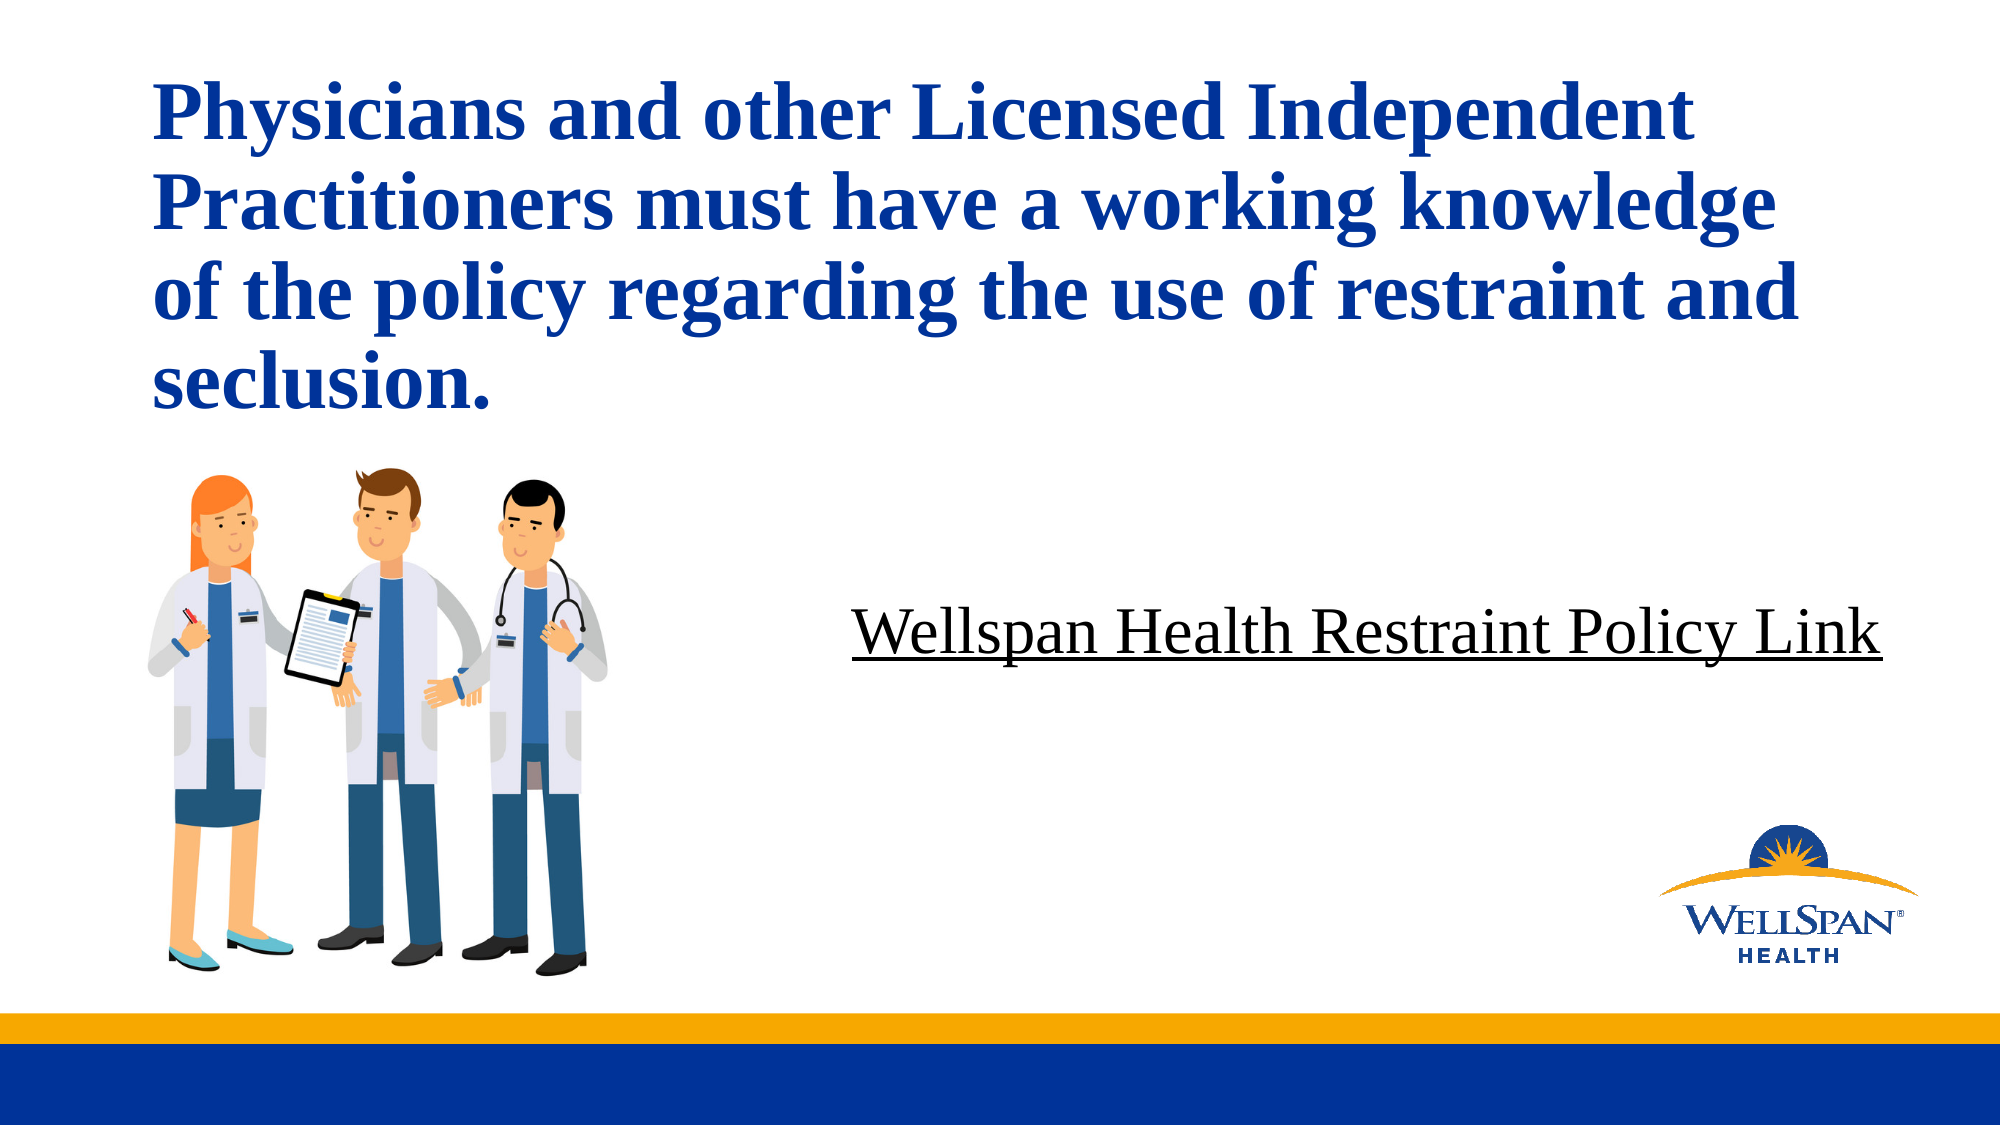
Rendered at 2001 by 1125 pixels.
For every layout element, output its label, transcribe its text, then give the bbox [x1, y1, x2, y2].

picture [126, 435, 654, 1010]
picture [1658, 825, 1919, 963]
text_box Wellspan Health Restraint Policy Link [837, 573, 1898, 674]
title Physicians and other Licensed Independent Practitioners must have a working knowledge of the policy regarding the use of restraint and seclusion. [137, 59, 1863, 369]
